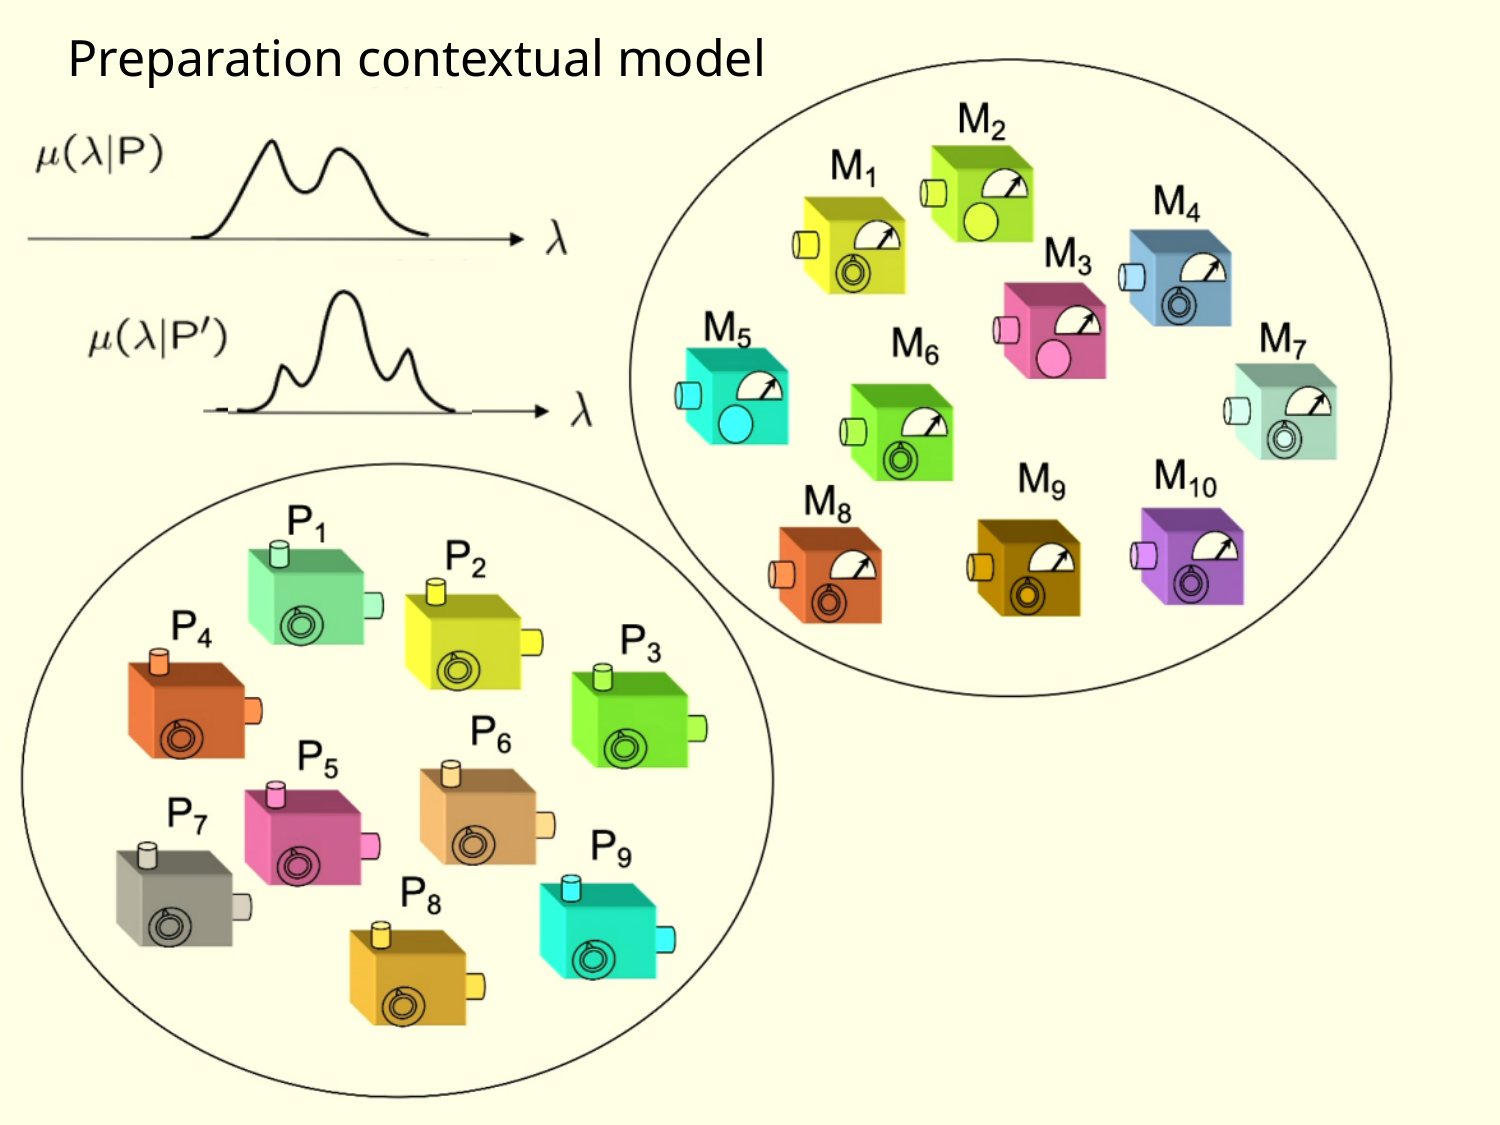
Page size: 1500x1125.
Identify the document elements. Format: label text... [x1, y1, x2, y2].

text_box Preparation contextual model [52, 19, 782, 57]
picture [0, 57, 1500, 1101]
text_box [243, 428, 285, 519]
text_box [47, 284, 123, 649]
